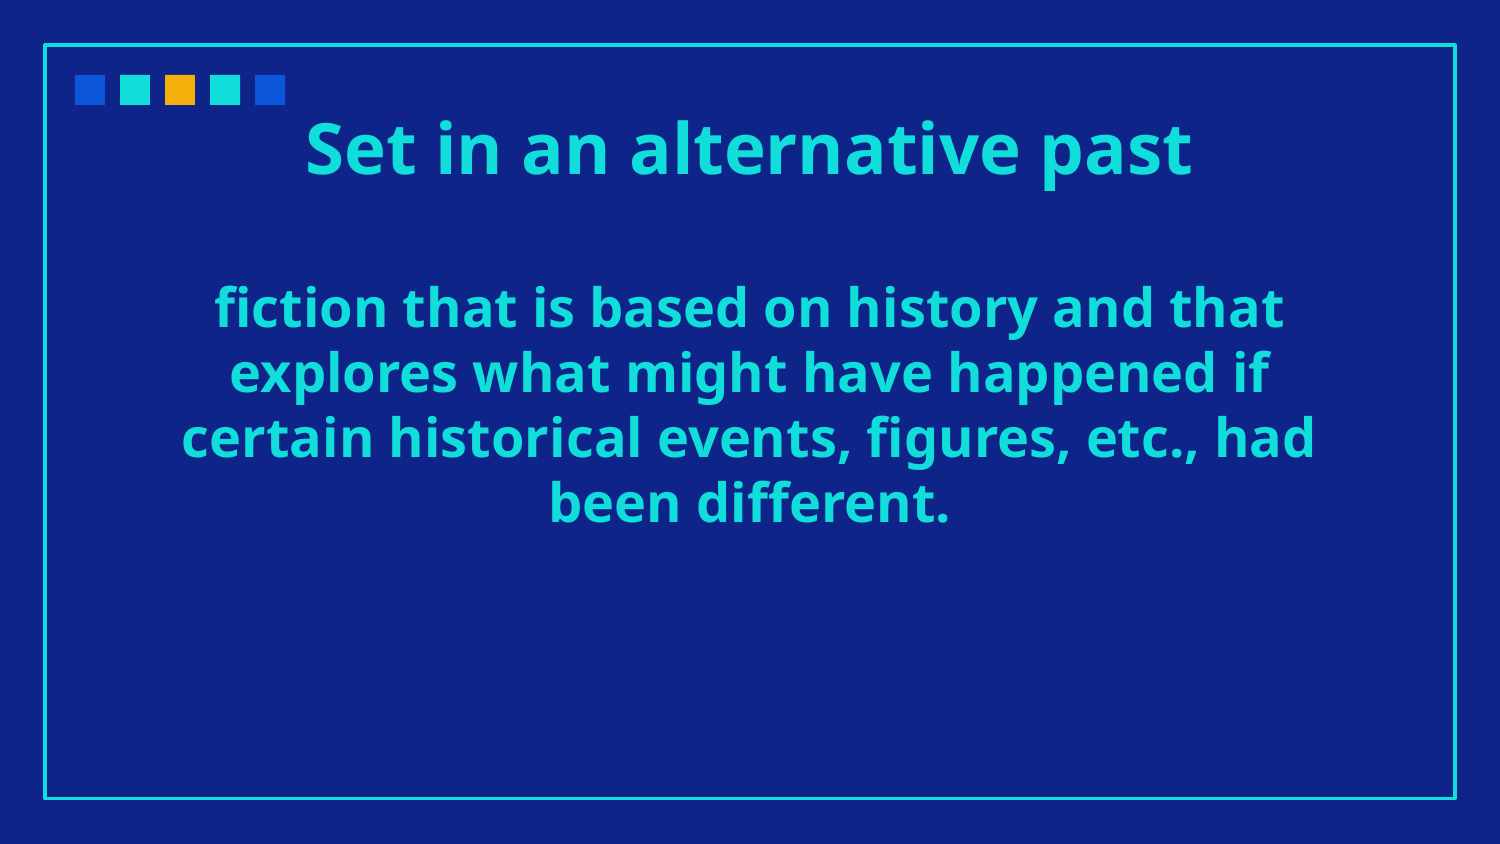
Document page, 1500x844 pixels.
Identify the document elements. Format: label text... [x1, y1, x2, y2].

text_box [74, 74, 286, 106]
title Set in an alternative past fiction that is based on history and that explores what might have happened if certain historical events, figures, etc., had been different. [116, 88, 1383, 194]
